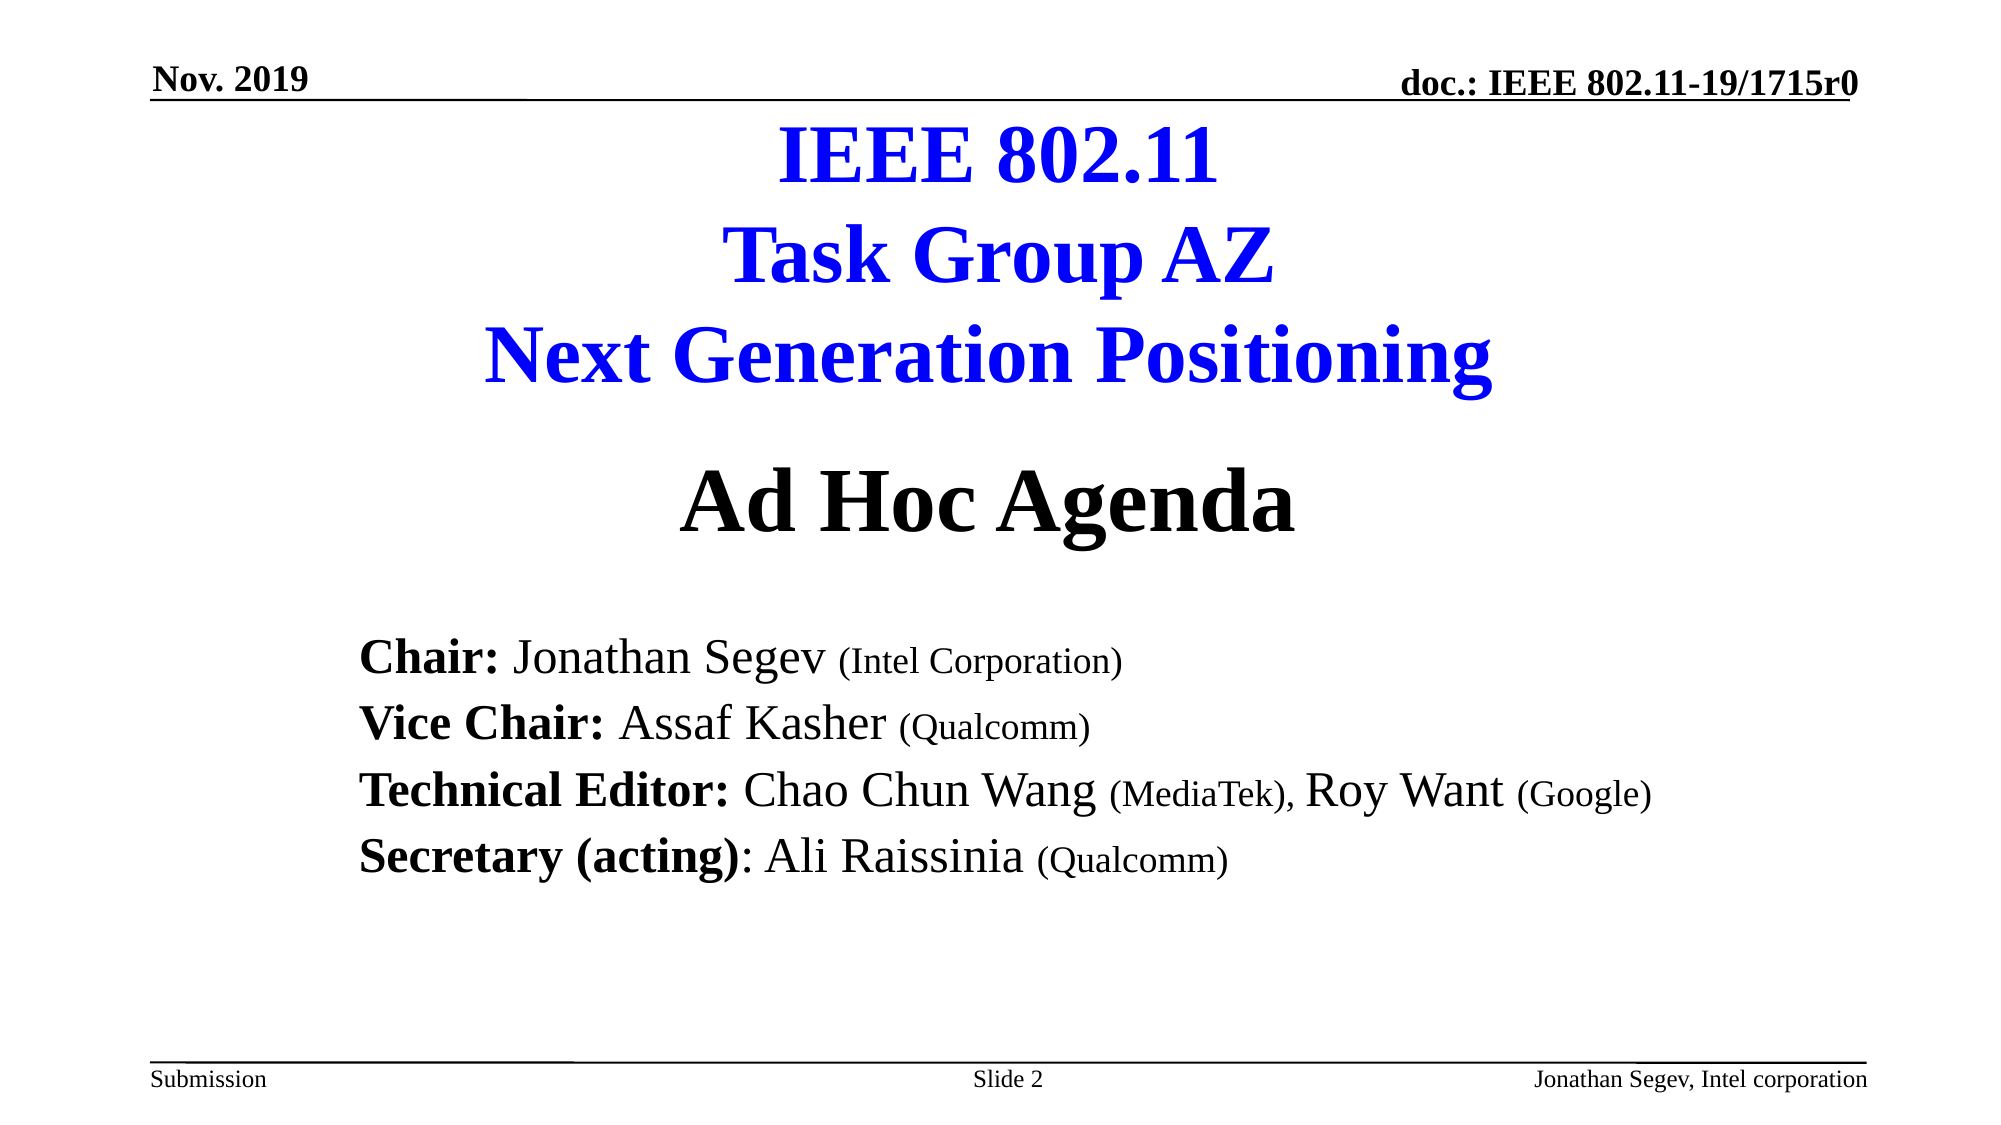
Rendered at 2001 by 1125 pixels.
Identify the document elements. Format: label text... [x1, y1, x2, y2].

slide_number Slide 2 [950, 1061, 1067, 1123]
footer Jonathan Segev, Intel corporation [1171, 1061, 1869, 1093]
list Ad Hoc Agenda Chair: Jonathan Segev (Intel Corporation) Vice Chair: Assaf Kasher (Qualcomm) Technical Editor: Chao Chun Wang (MediaTek), Roy Want (Google) Secretary (acting): Ali Raissinia (Qualcomm) [149, 444, 1850, 1000]
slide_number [152, 54, 563, 100]
title IEEE 802.11 Task Group AZ Next Generation Positioning [149, 112, 1850, 386]
